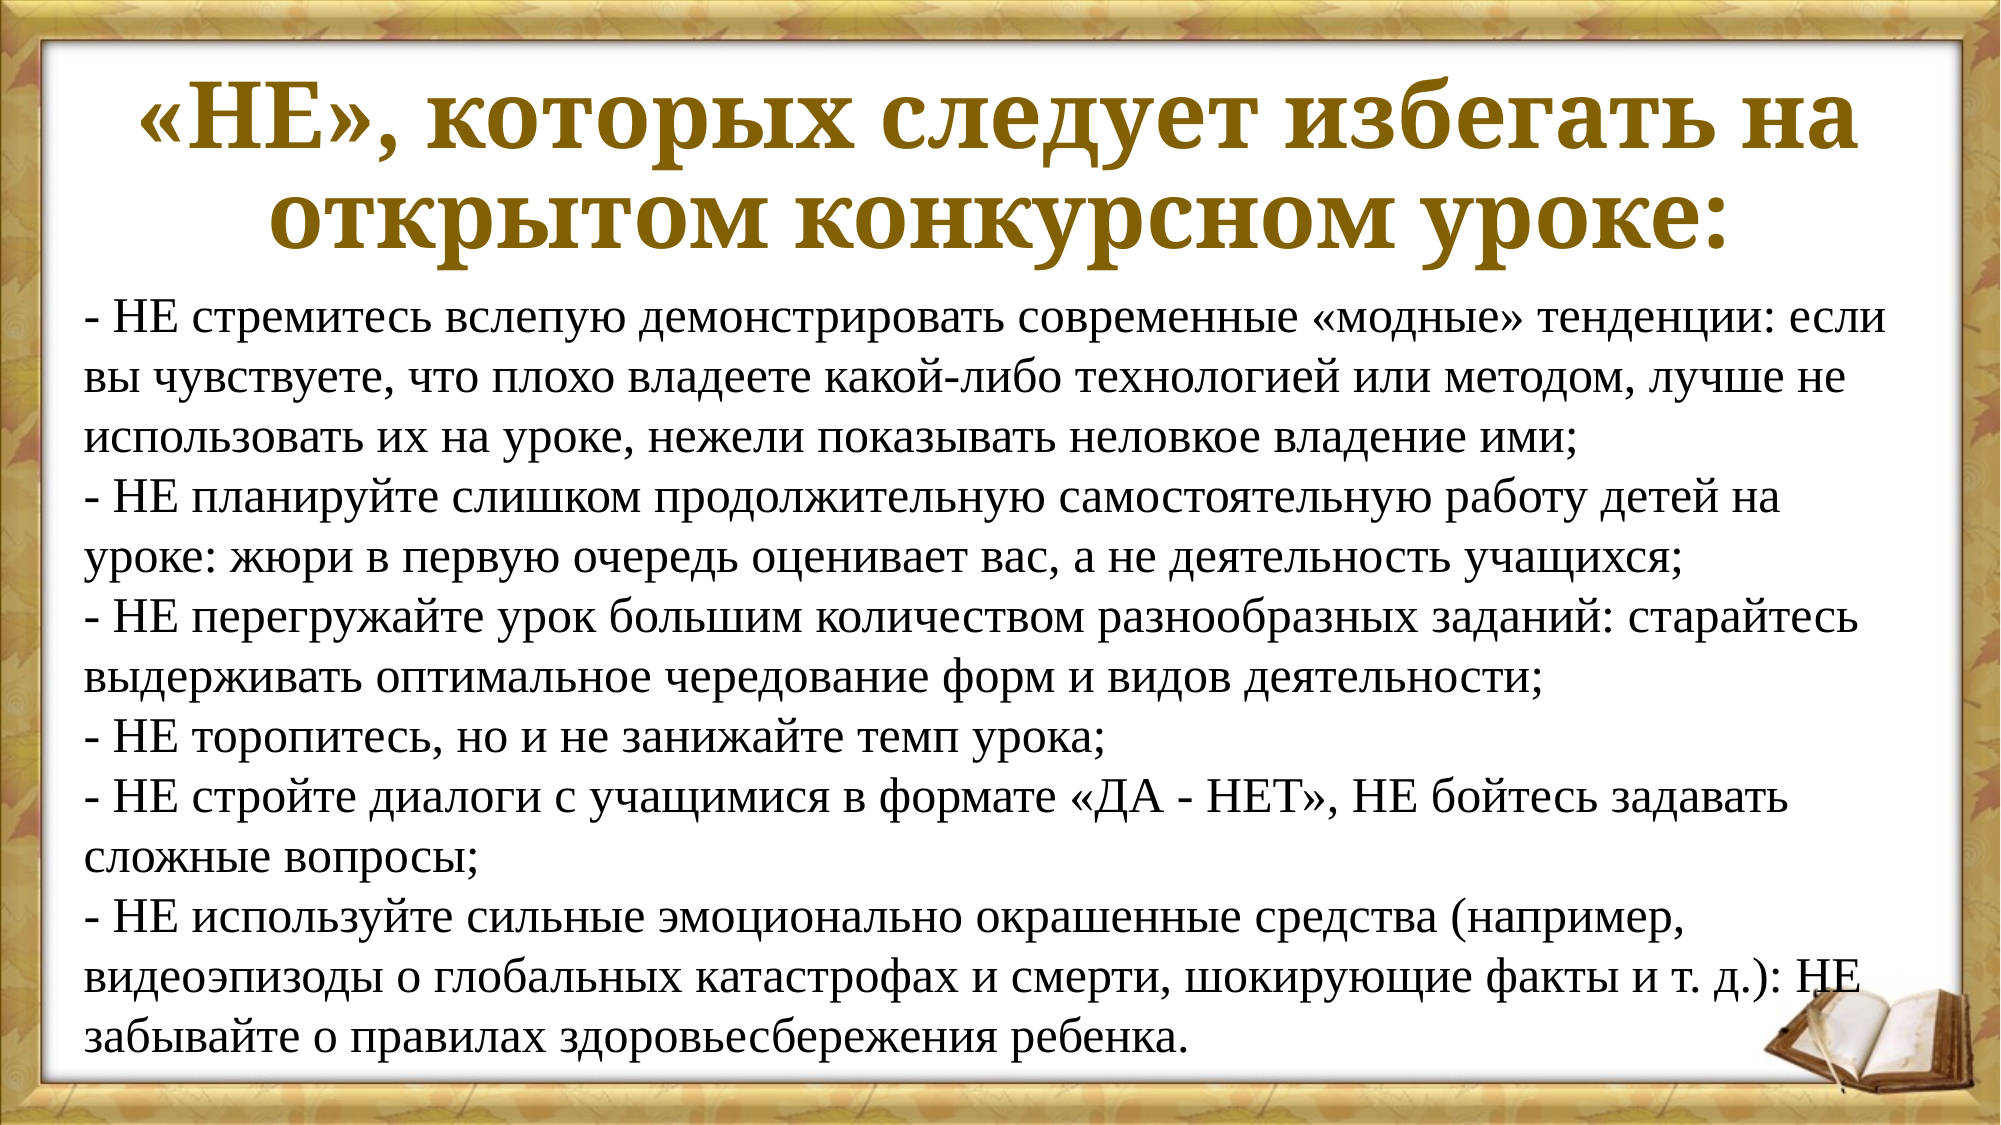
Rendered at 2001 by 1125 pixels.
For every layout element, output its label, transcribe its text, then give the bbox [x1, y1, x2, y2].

text_box - НЕ стремитесь вслепую демонстрировать современные «модные» тенденции: если вы чувствуете, что плохо владеете какой-либо технологией или методом, лучше не использовать их на уроке, нежели показывать неловкое владение ими; - НЕ планируйте слишком продолжительную самостоятельную работу детей на уроке: жюри в первую очередь оценивает вас, а не деятельность учащихся; - НЕ перегружайте урок большим количеством разнообразных заданий: старайтесь выдерживать оптимальное чередование форм и видов деятельности; - НЕ торопитесь, но и не занижайте темп урока; - НЕ стройте диалоги с учащимися в формате «ДА - НЕТ», НЕ бойтесь задавать сложные вопросы; - НЕ используйте сильные эмоционально окрашенные средства (например, видеоэпизоды о глобальных катастрофах и смерти, шокирующие факты и т. д.): НЕ забывайте о правилах здоровьесбережения ребенка. [68, 274, 1938, 1070]
title «НЕ», которых следует избегать на открытом конкурсном уроке: [58, 59, 1941, 278]
picture [0, 0, 2001, 1125]
